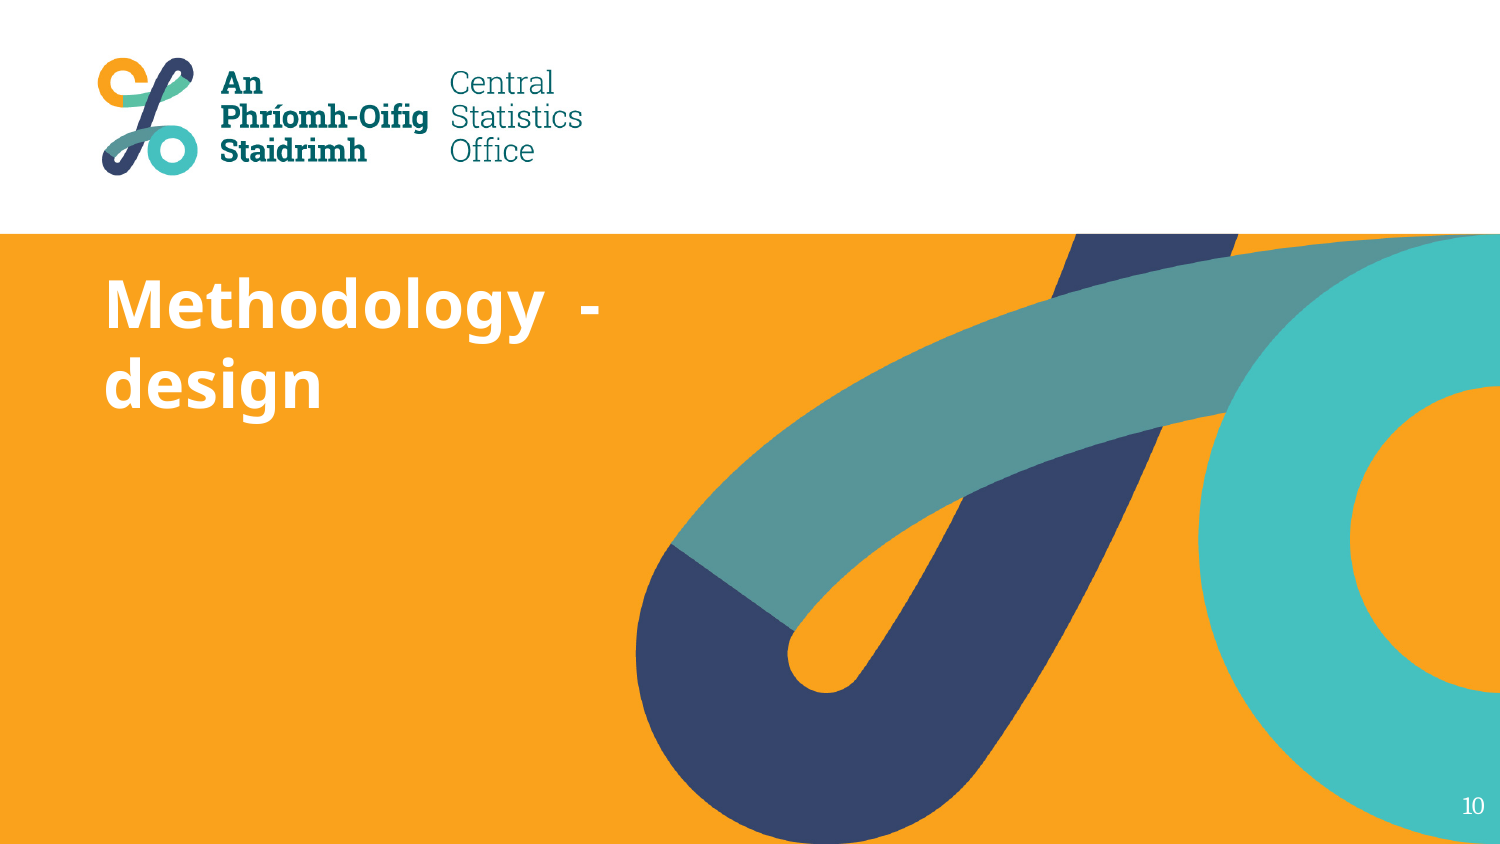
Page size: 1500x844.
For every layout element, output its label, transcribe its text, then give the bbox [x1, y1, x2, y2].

slide_number 10 [1334, 782, 1500, 828]
picture [0, 0, 1500, 844]
title Methodology -design [88, 262, 750, 812]
